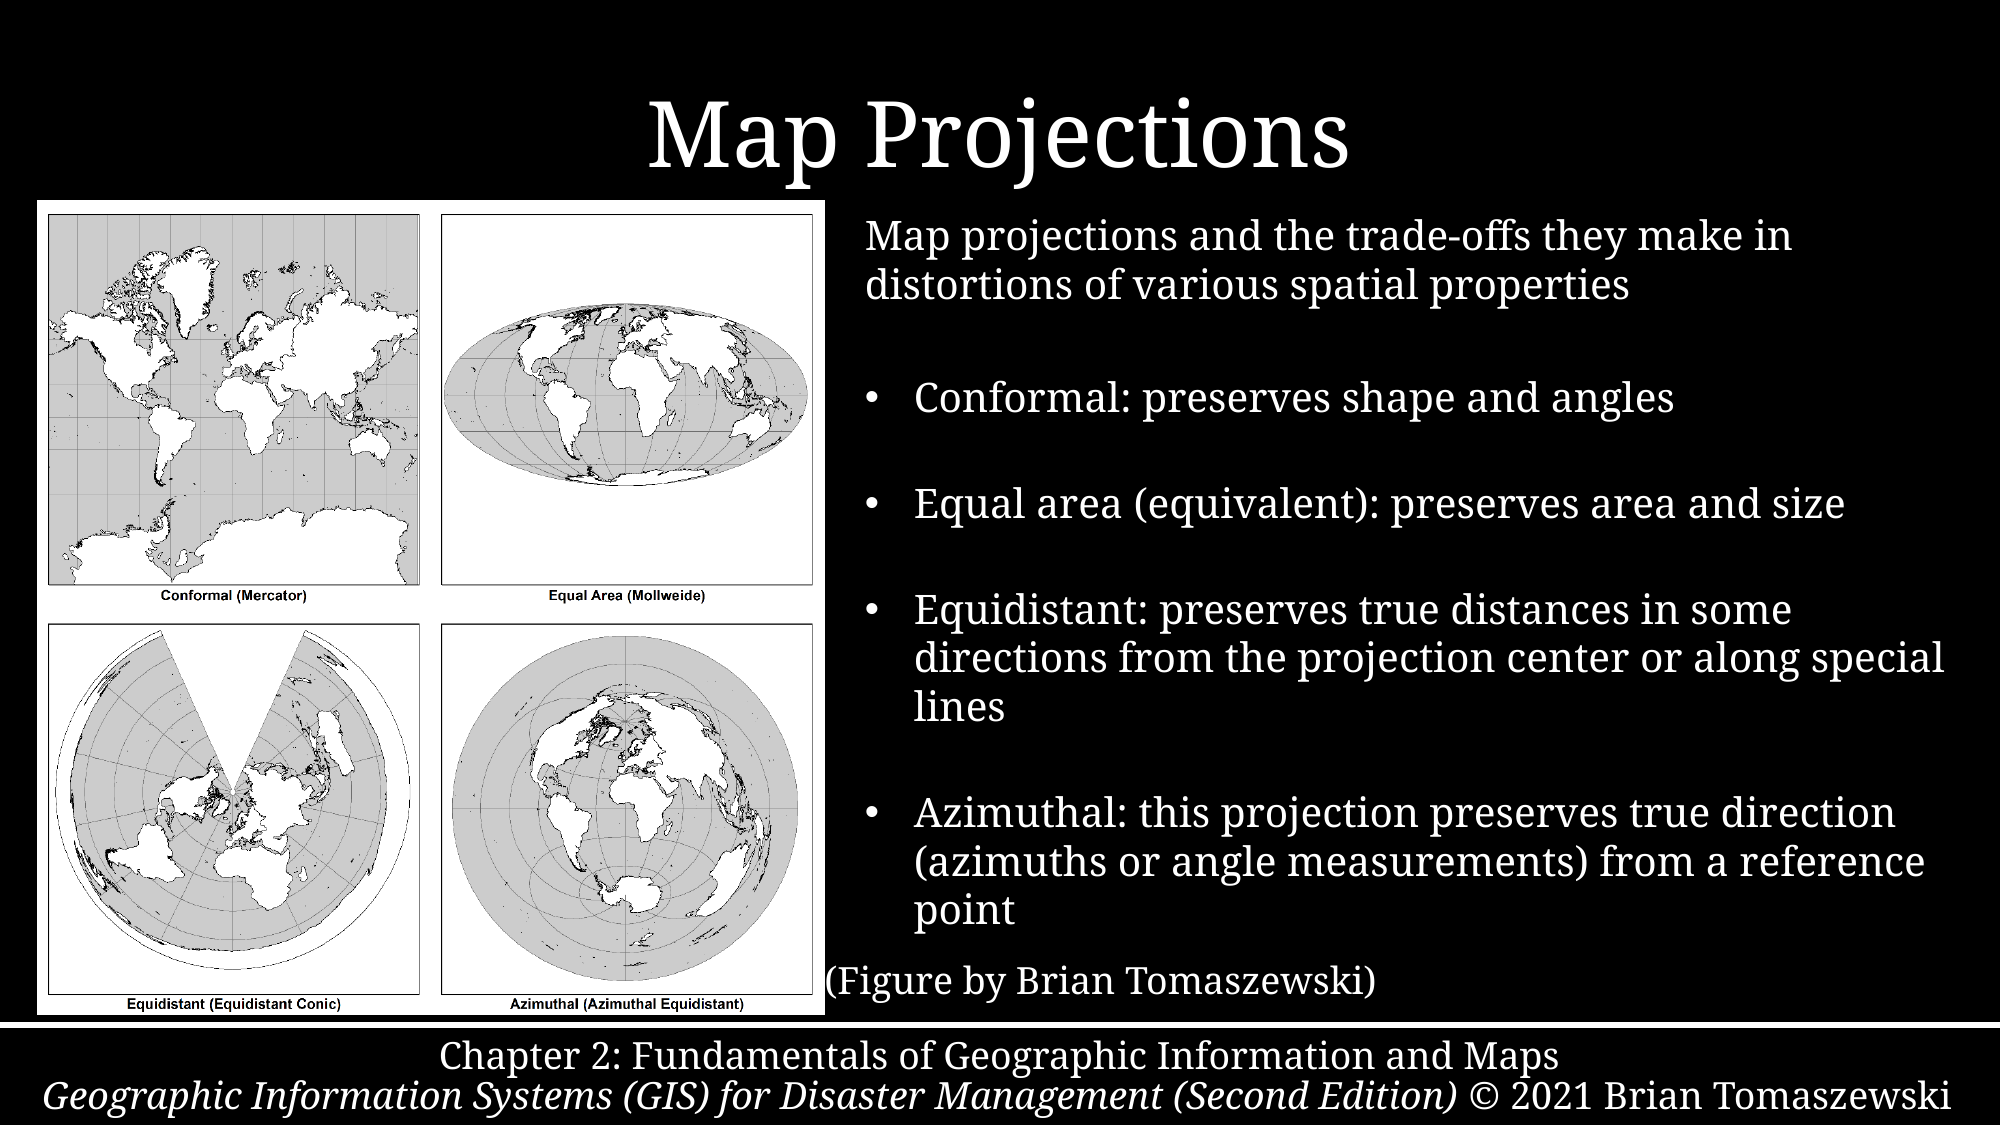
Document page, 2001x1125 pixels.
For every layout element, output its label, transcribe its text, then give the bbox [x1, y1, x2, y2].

list Map projections and the trade-offs they make in distortions of various spatial properties Conformal: preserves shape and angles Equal area (equivalent): preserves area and size Equidistant: preserves true distances in some directions from the projection center or along special lines Azimuthal: this projection preserves true direction (azimuths or angle measurements) from a reference point [849, 202, 1975, 950]
picture [37, 200, 826, 1015]
text_box (Figure by Brian Tomaszewski) [829, 949, 1392, 1010]
title Map Projections [0, 37, 2000, 225]
